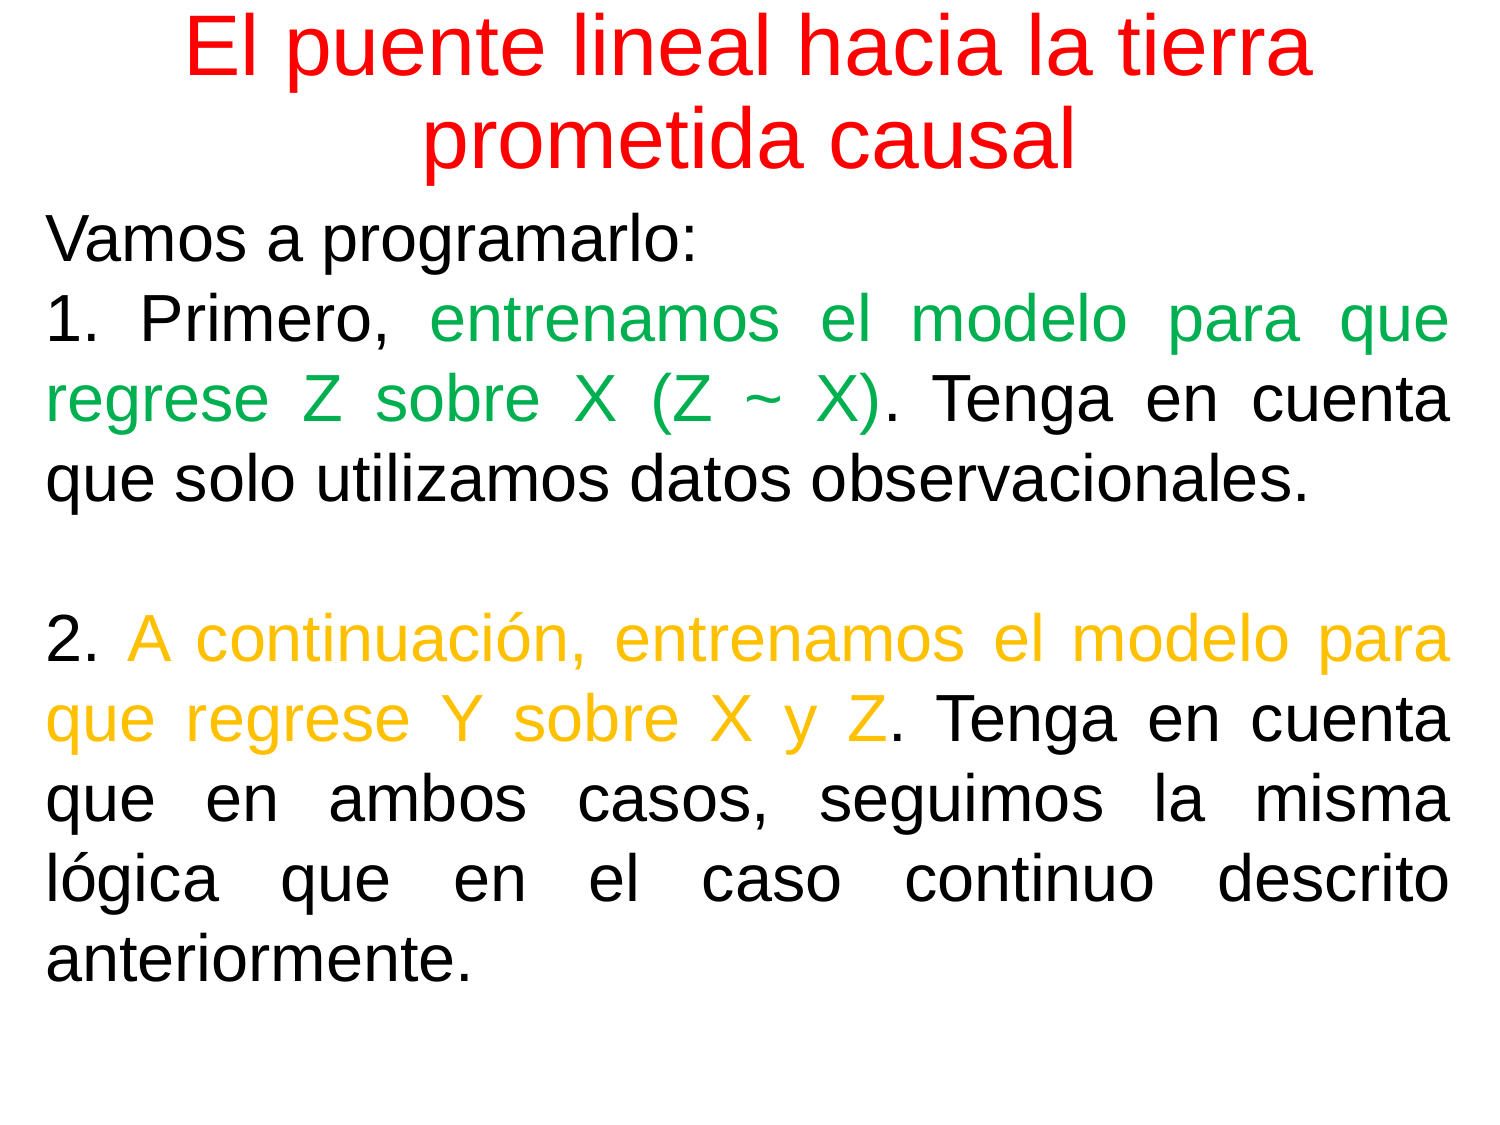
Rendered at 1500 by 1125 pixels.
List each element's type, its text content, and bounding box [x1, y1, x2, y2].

text_box Vamos a programarlo: 1. Primero, entrenamos el modelo para que regrese Z sobre X (Z ~ X). Tenga en cuenta que solo utilizamos datos observacionales. 2. A continuación, entrenamos el modelo para que regrese Y sobre X y Z. Tenga en cuenta que en ambos casos, seguimos la misma lógica que en el caso continuo descrito anteriormente. [30, 187, 1466, 1002]
title El puente lineal hacia la tierra prometida causal [0, 0, 1500, 188]
